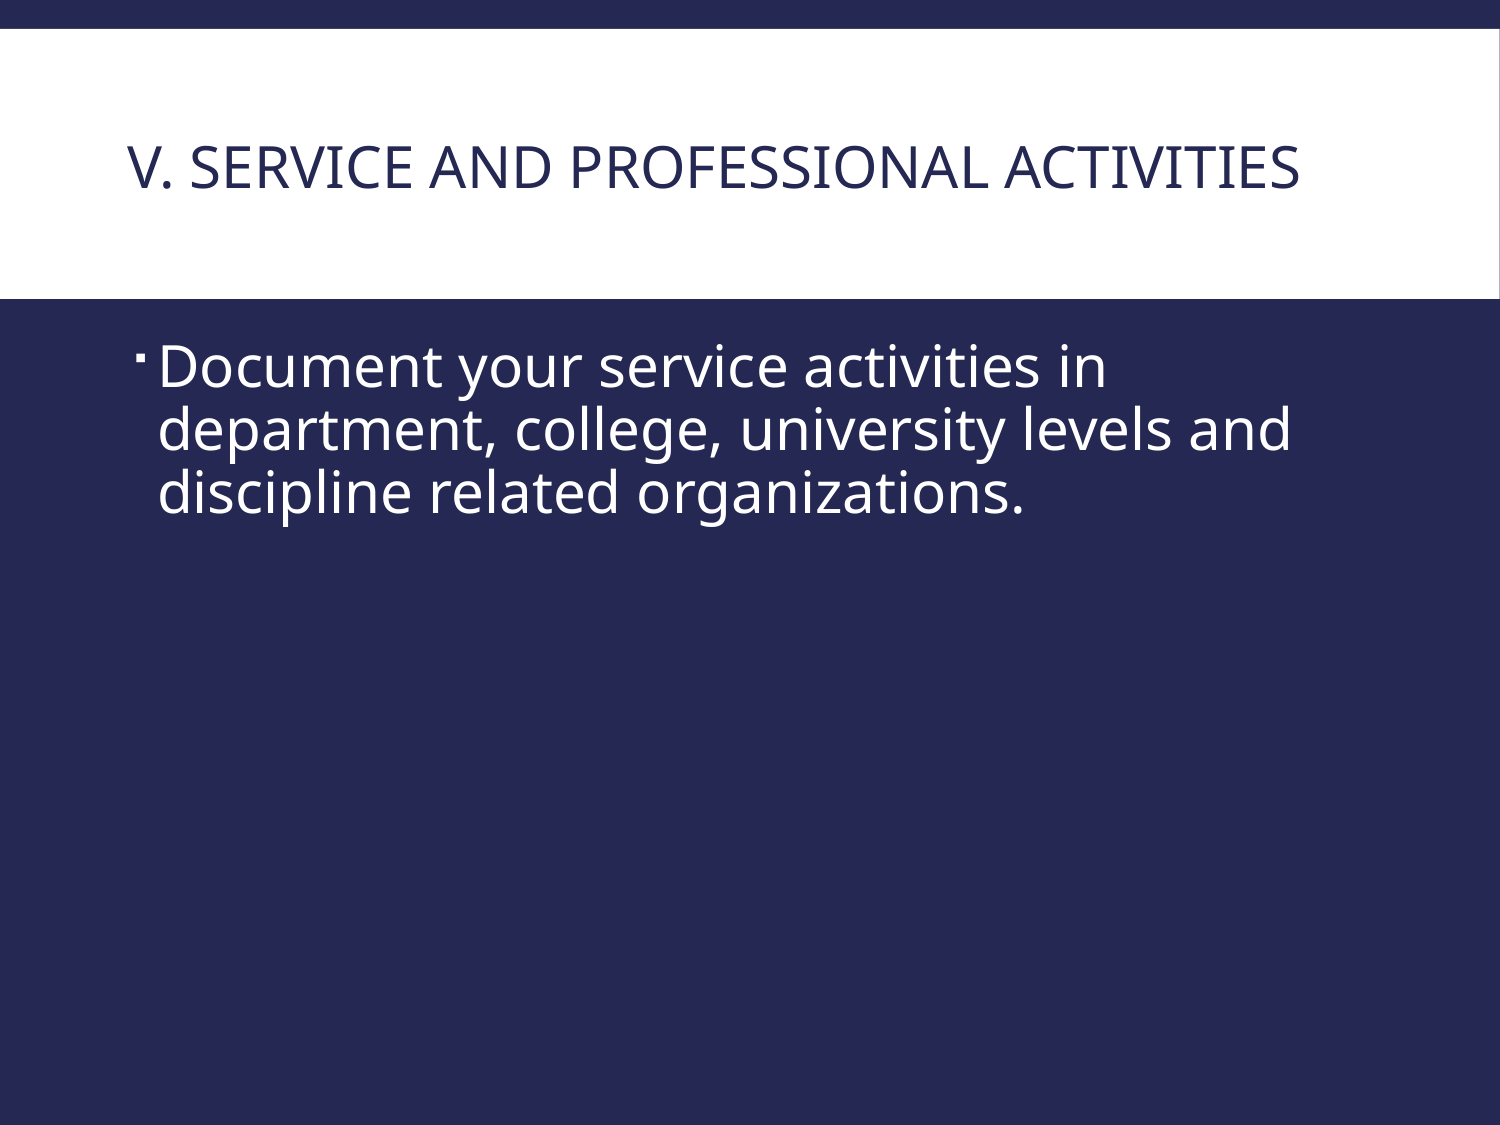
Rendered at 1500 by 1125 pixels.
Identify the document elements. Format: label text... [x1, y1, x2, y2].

list Document your service activities in department, college, university levels and discipline related organizations. [112, 329, 1388, 1020]
title V. Service and Professional Activities [112, 46, 1388, 295]
